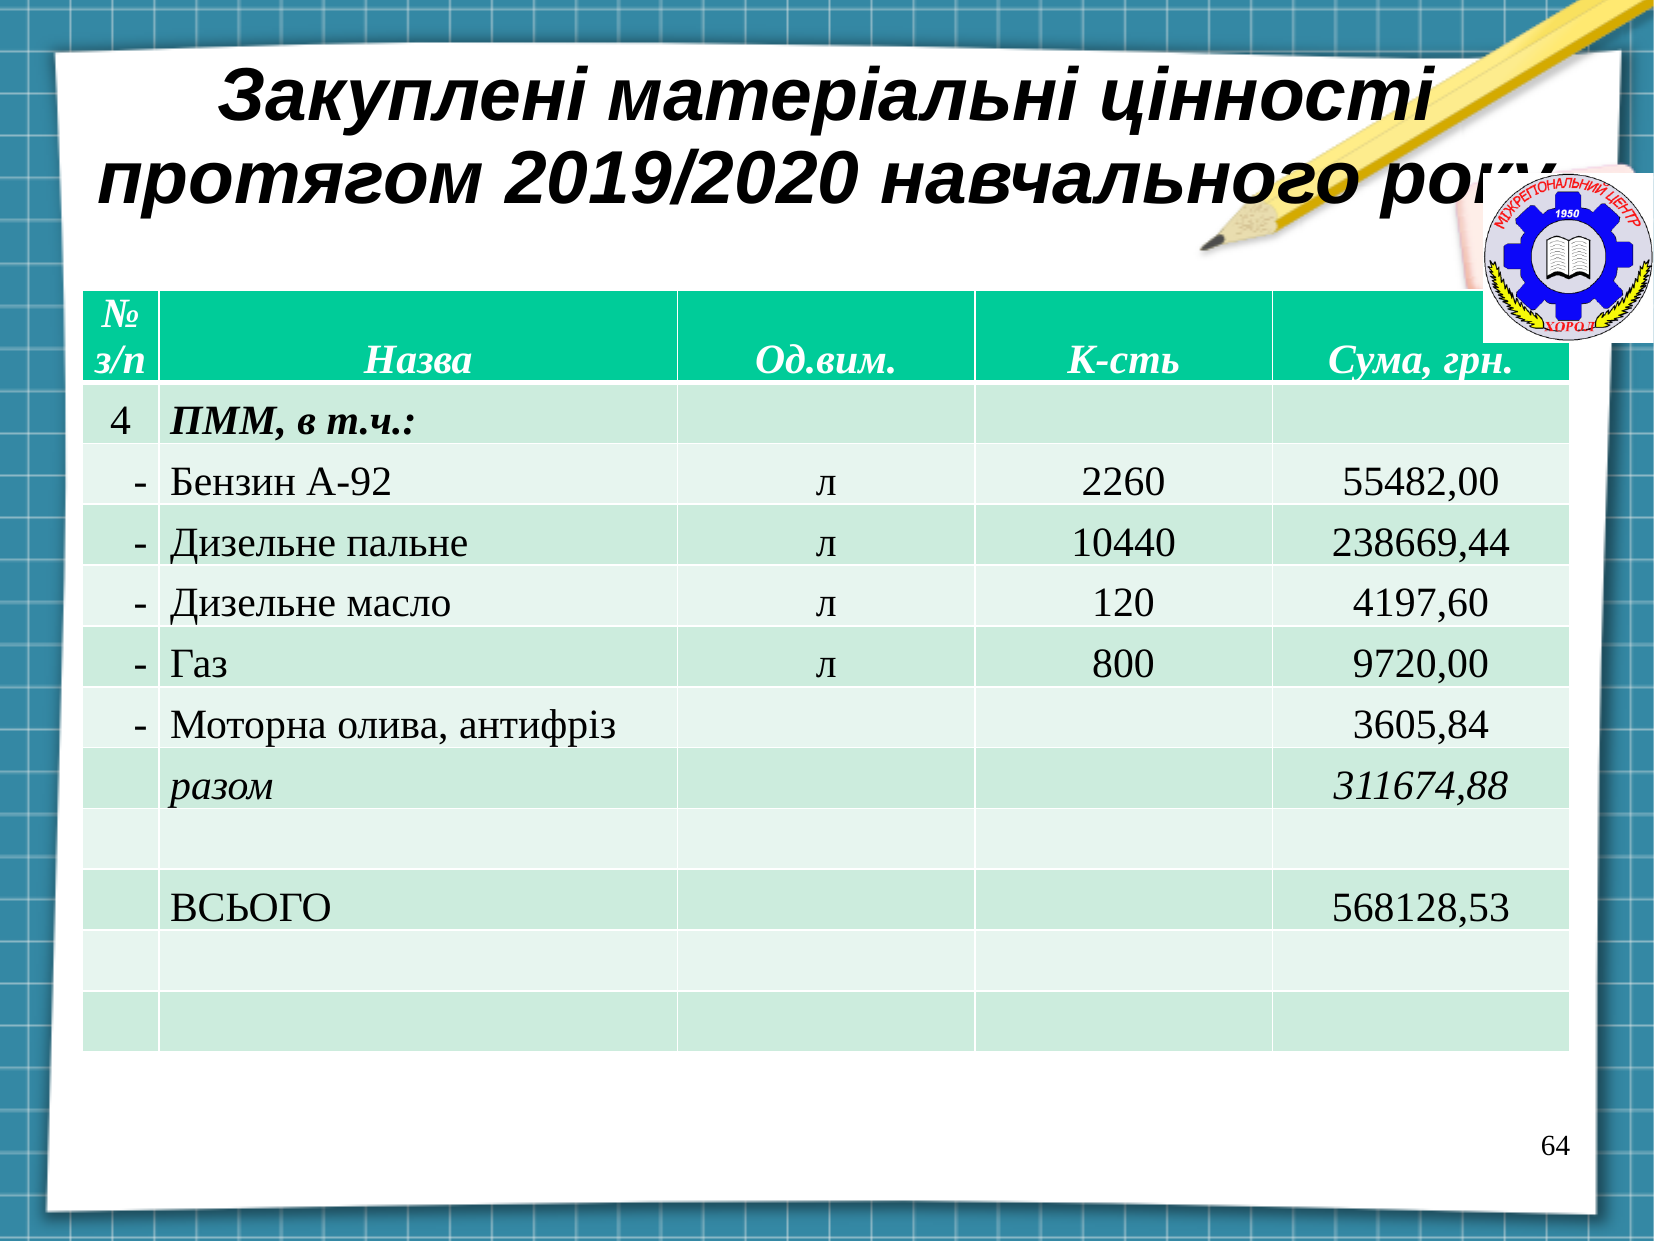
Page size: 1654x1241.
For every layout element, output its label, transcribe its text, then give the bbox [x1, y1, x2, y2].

table_cell [678, 809, 974, 868]
table_cell 10440 [976, 505, 1272, 564]
table_cell 800 [976, 627, 1272, 686]
table_cell - [83, 688, 158, 747]
table_header Од.вим. [678, 291, 974, 380]
title Закуплені матеріальні цінності протягом 2019/2020 навчального року [82, 127, 1571, 257]
table_cell ПММ, в т.ч.: [160, 385, 677, 443]
table_cell [160, 931, 677, 990]
slide_number 64 [1185, 1129, 1571, 1215]
table_cell [678, 688, 974, 747]
table_cell [976, 809, 1272, 868]
table_cell [976, 992, 1272, 1051]
table_cell - [83, 627, 158, 686]
table_cell 55482,00 [1273, 444, 1569, 503]
table_cell [1273, 992, 1569, 1051]
table_cell [678, 748, 974, 808]
table_cell [160, 992, 677, 1051]
table_cell 4197,60 [1273, 566, 1569, 625]
table_cell 311674,88 [1273, 748, 1569, 808]
table_cell л [678, 627, 974, 686]
table_cell 4 [83, 385, 158, 443]
table_cell ВСЬОГО [160, 870, 677, 929]
table_cell Газ [160, 627, 677, 686]
table_cell 568128,53 [1273, 870, 1569, 929]
table_header Сума, грн. [1273, 291, 1569, 380]
table_cell [83, 870, 158, 929]
table_cell 2260 [976, 444, 1272, 503]
table_cell [976, 748, 1272, 808]
table_cell [678, 870, 974, 929]
picture [0, 0, 1654, 1241]
table_cell 9720,00 [1273, 627, 1569, 686]
table_cell [83, 748, 158, 808]
table_cell 120 [976, 566, 1272, 625]
table_cell [1273, 385, 1569, 443]
table_cell Моторна олива, антифріз [160, 688, 677, 747]
table_cell [678, 931, 974, 990]
table_cell [83, 992, 158, 1051]
table_cell Дизельне пальне [160, 505, 677, 564]
table_cell [83, 931, 158, 990]
table_cell - [83, 566, 158, 625]
table_cell [1273, 809, 1569, 868]
table_cell л [678, 444, 974, 503]
table_cell - [83, 444, 158, 503]
table_cell разом [160, 748, 677, 808]
table_cell [1273, 931, 1569, 990]
table_cell [160, 809, 677, 868]
table_cell 238669,44 [1273, 505, 1569, 564]
table_cell Дизельне масло [160, 566, 677, 625]
table_cell [976, 931, 1272, 990]
table_cell [976, 688, 1272, 747]
table_cell 3605,84 [1273, 688, 1569, 747]
table_header Назва [160, 291, 677, 380]
table_header К-сть [976, 291, 1272, 380]
table_cell [678, 992, 974, 1051]
table_cell [83, 809, 158, 868]
table_cell л [678, 566, 974, 625]
table_cell [678, 385, 974, 443]
table_cell л [678, 505, 974, 564]
table_cell [976, 870, 1272, 929]
table_header № з/п [83, 291, 158, 380]
table_cell Бензин А-92 [160, 444, 677, 503]
table_cell [976, 385, 1272, 443]
table_cell - [83, 505, 158, 564]
